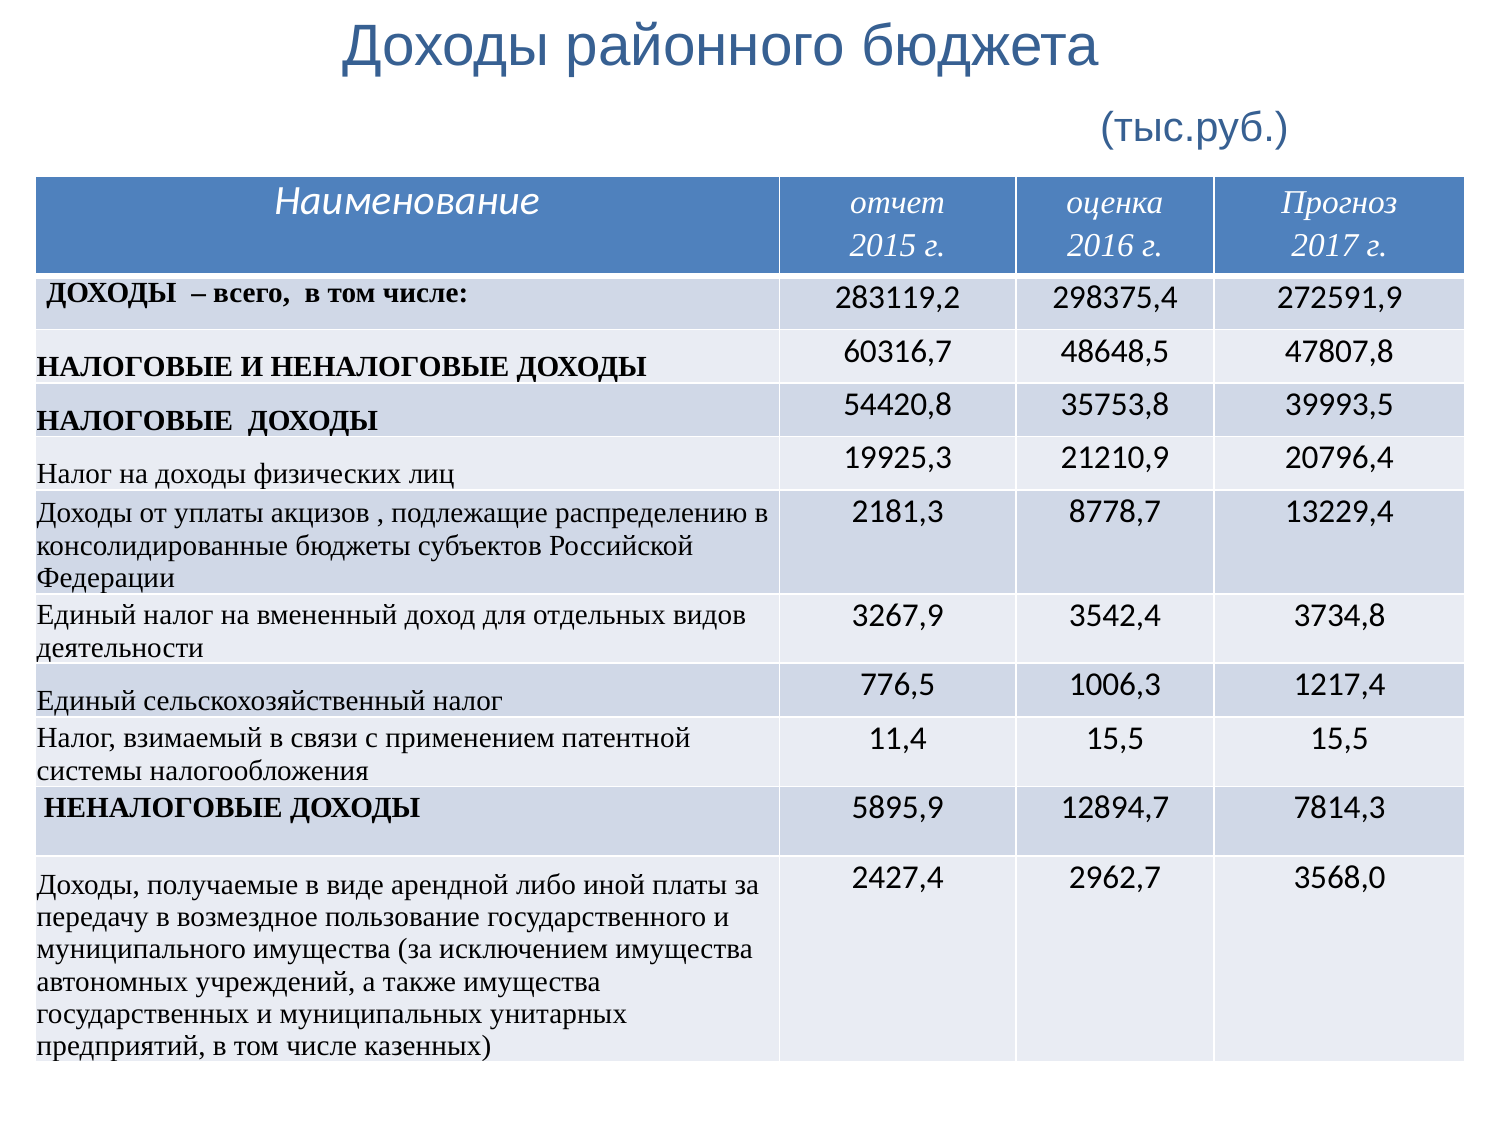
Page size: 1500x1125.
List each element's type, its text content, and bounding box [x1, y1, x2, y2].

table_cell 7814,3 [1215, 787, 1464, 855]
table_cell 2962,7 [1017, 857, 1213, 1061]
table_cell 272591,9 [1215, 279, 1464, 329]
table_cell 776,5 [780, 664, 1015, 716]
table_cell 3267,9 [780, 595, 1015, 662]
table_cell 19925,3 [780, 437, 1015, 489]
table_cell 20796,4 [1215, 437, 1464, 489]
table_cell НАЛОГОВЫЕ ДОХОДЫ [36, 384, 779, 436]
table_cell 21210,9 [1017, 437, 1213, 489]
table_cell 15,5 [1017, 718, 1213, 786]
table_cell 1006,3 [1017, 664, 1213, 716]
table_header Прогноз 2017 г. [1215, 177, 1464, 273]
table_cell 2427,4 [780, 857, 1015, 1061]
table_cell 13229,4 [1215, 491, 1464, 593]
table_header отчет 2015 г. [780, 177, 1015, 273]
table_cell ДОХОДЫ – всего, в том числе: [36, 279, 779, 329]
title Доходы районного бюджета (тыс.руб.) [82, 0, 1425, 175]
table_cell 12894,7 [1017, 787, 1213, 855]
table_cell 5895,9 [780, 787, 1015, 855]
table_cell Единый налог на вмененный доход для отдельных видов деятельности [36, 595, 779, 662]
table_cell 47807,8 [1215, 330, 1464, 382]
table_cell Налог на доходы физических лиц [36, 437, 779, 489]
table_cell Доходы, получаемые в виде арендной либо иной платы за передачу в возмездное пользование государственного и муниципального имущества (за исключением имущества автономных учреждений, а также имущества государственных и муниципальных унитарных предприятий, в том числе казенных) [36, 857, 779, 1061]
table_header Наименование [36, 177, 779, 273]
table_cell 15,5 [1215, 718, 1464, 786]
table_cell Единый сельскохозяйственный налог [36, 664, 779, 716]
table_cell 11,4 [780, 718, 1015, 786]
table_cell 283119,2 [780, 279, 1015, 329]
table_cell 3568,0 [1215, 857, 1464, 1061]
table_cell НЕНАЛОГОВЫЕ ДОХОДЫ [36, 787, 779, 855]
table_cell 1217,4 [1215, 664, 1464, 716]
table_cell НАЛОГОВЫЕ И НЕНАЛОГОВЫЕ ДОХОДЫ [36, 330, 779, 382]
table_header оценка 2016 г. [1017, 177, 1213, 273]
table_cell Доходы от уплаты акцизов , подлежащие распределению в консолидированные бюджеты субъектов Российской Федерации [36, 491, 779, 593]
table_cell 39993,5 [1215, 384, 1464, 436]
table_cell 3542,4 [1017, 595, 1213, 662]
table_cell 3734,8 [1215, 595, 1464, 662]
table_cell 8778,7 [1017, 491, 1213, 593]
table_cell 2181,3 [780, 491, 1015, 593]
table_cell 35753,8 [1017, 384, 1213, 436]
table_cell 48648,5 [1017, 330, 1213, 382]
table_cell 60316,7 [780, 330, 1015, 382]
table_cell Налог, взимаемый в связи с применением патентной системы налогообложения [36, 718, 779, 786]
table_cell 298375,4 [1017, 279, 1213, 329]
table_cell 54420,8 [780, 384, 1015, 436]
